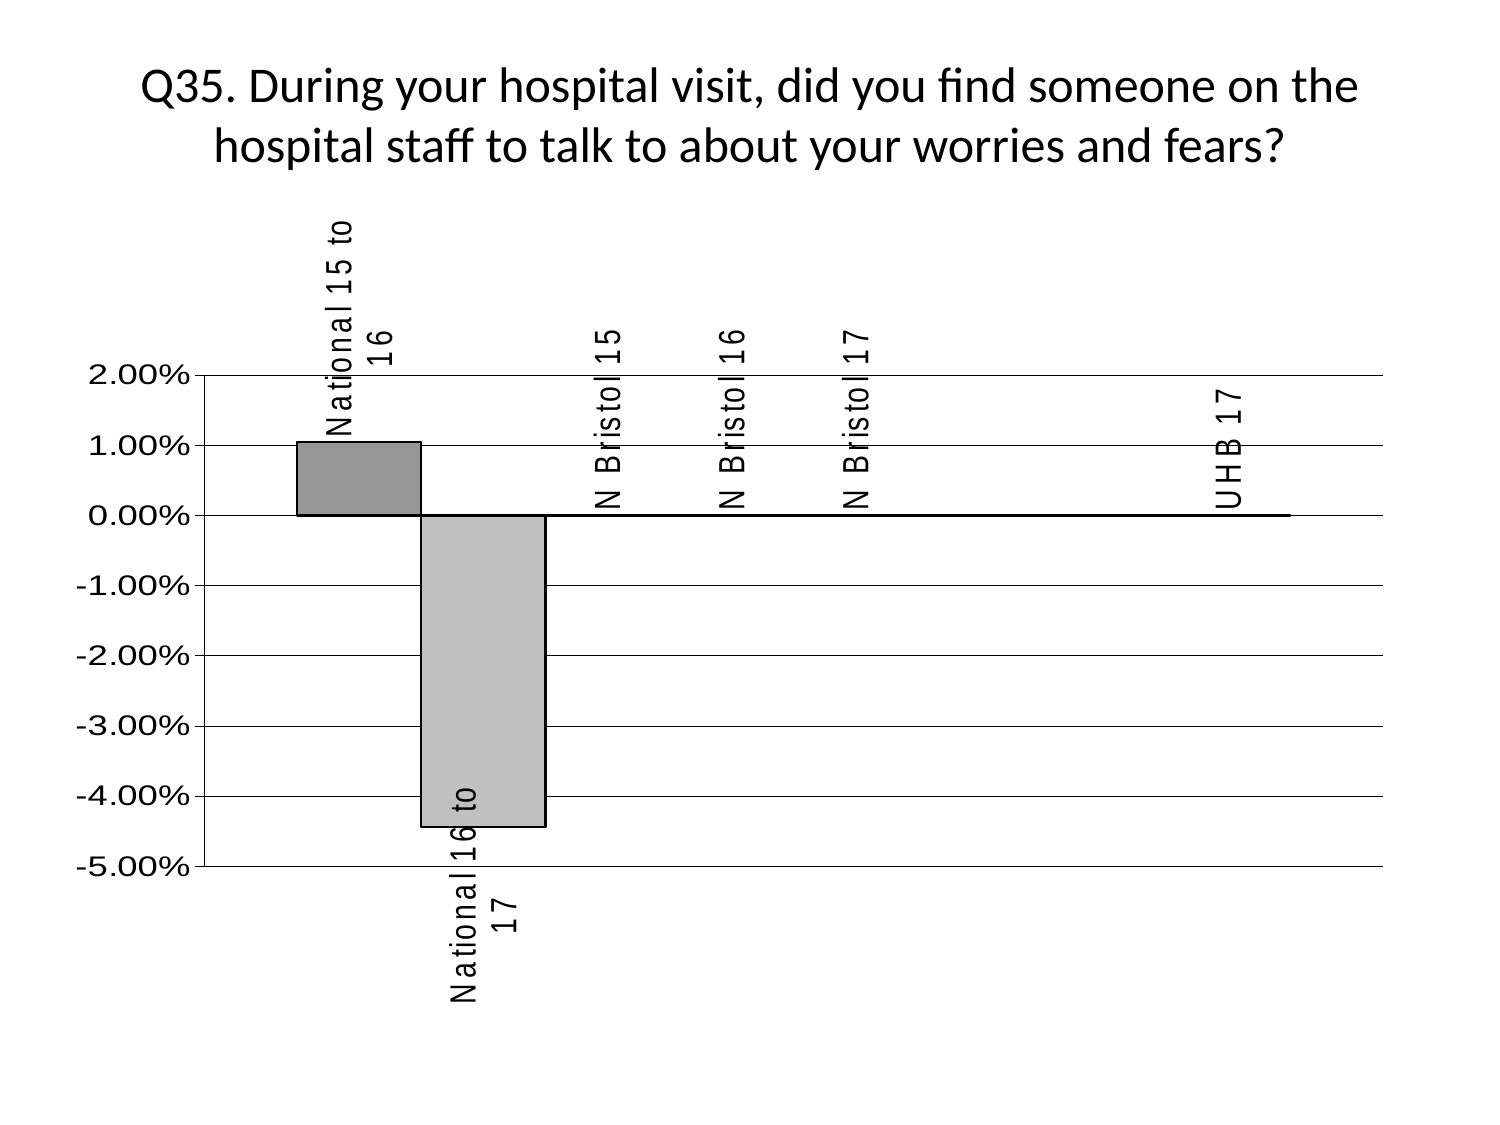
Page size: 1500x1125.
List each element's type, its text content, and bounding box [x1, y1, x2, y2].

title Q35. During your hospital visit, did you find someone on the hospital staff to talk to about your worries and fears? [75, 45, 1425, 233]
chart [74, 262, 1426, 1006]
